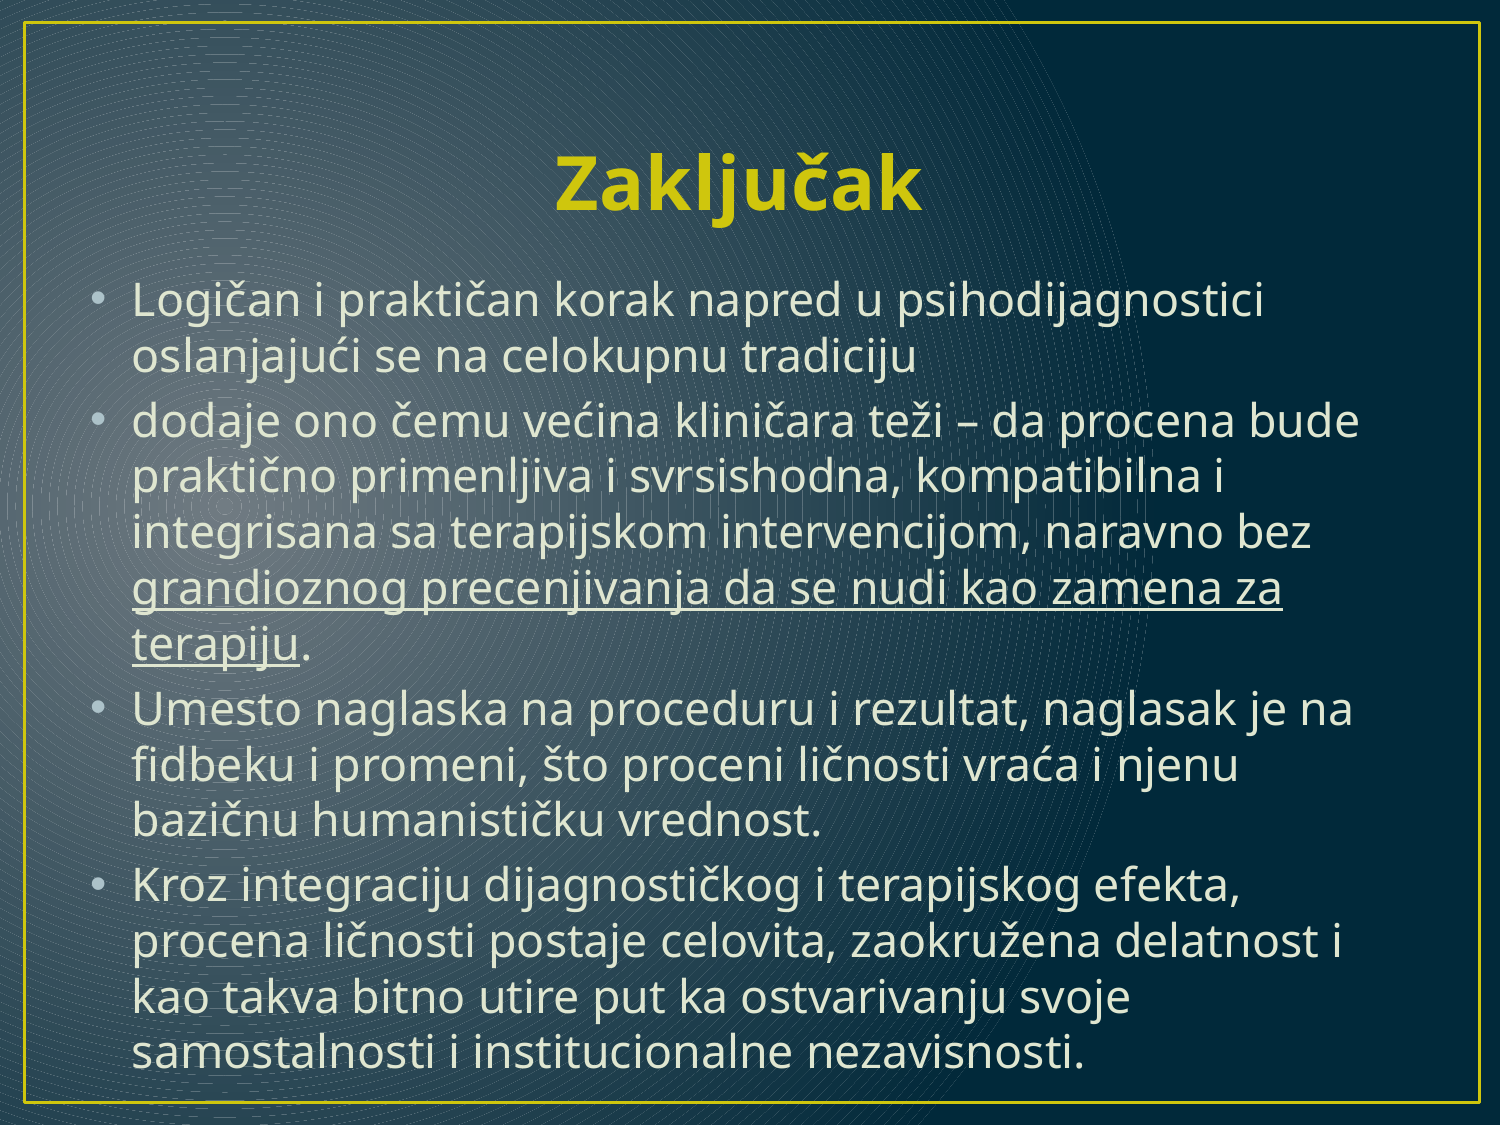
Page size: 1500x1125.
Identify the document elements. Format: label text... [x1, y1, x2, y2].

list Logičan i praktičan korak napred u psihodijagnostici oslanjajući se na celokupnu tradiciju dodaje ono čemu većina kliničara teži – da procena bude praktično primenljiva i svrsishodna, kompatibilna i integrisana sa terapijskom intervencijom, naravno bez grandioznog precenjivanja da se nudi kao zamena za terapiju. Umesto naglaska na proceduru i rezultat, naglasak je na fidbeku i promeni, što proceni ličnosti vraća i njenu bazičnu humanističku vrednost. Kroz integraciju dijagnostičkog i terapijskog efekta, procena ličnosti postaje celovita, zaokružena delatnost i kao takva bitno utire put ka ostvarivanju svoje samostalnosti i institucionalne nezavisnosti. [75, 262, 1425, 1088]
title Zaključak [75, 45, 1425, 233]
